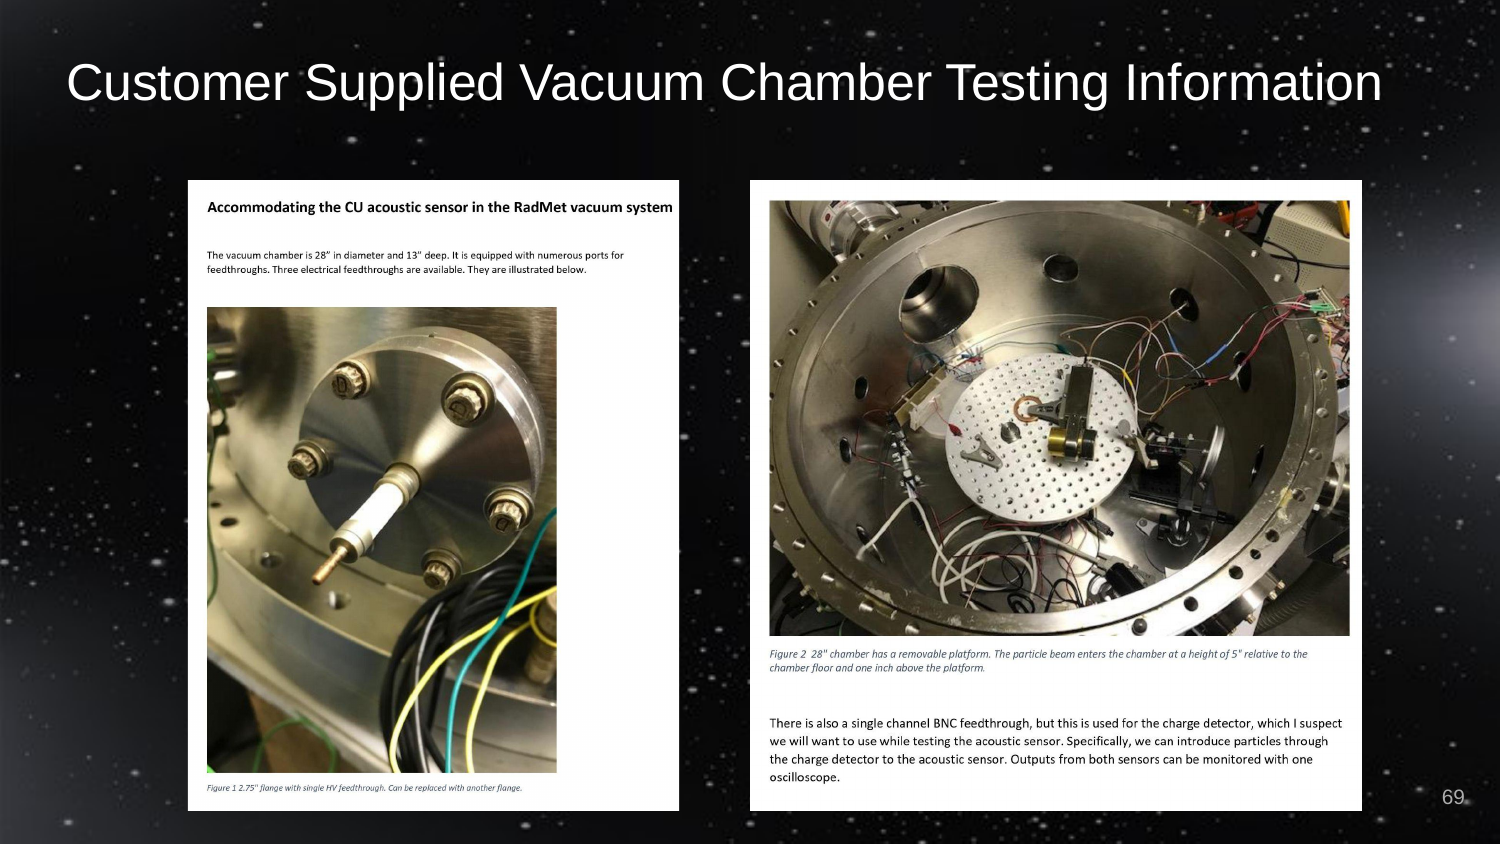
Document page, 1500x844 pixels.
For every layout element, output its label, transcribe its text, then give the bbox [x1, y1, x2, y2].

picture [0, 0, 1500, 844]
title Customer Supplied Vacuum Chamber Testing Information [51, 38, 1449, 133]
slide_number 69 [1389, 764, 1480, 830]
